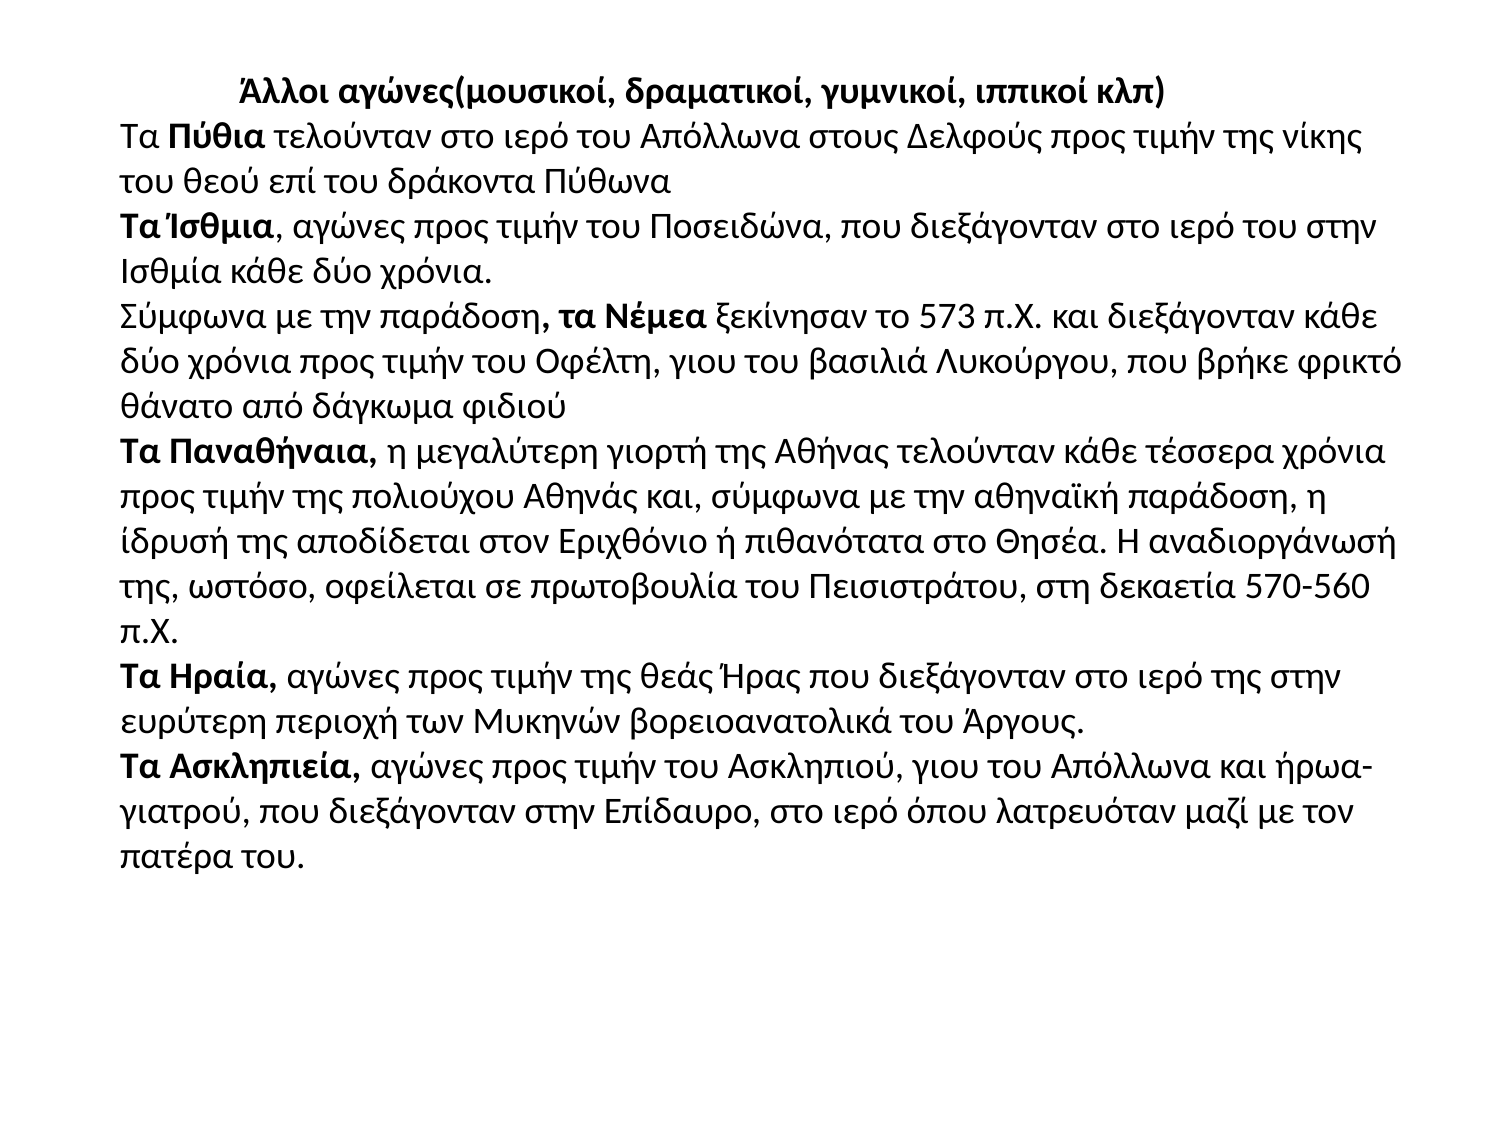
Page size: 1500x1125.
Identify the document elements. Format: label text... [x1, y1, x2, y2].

text_box Άλλοι αγώνες(μουσικοί, δραματικοί, γυμνικοί, ιππικοί κλπ) Τα Πύθια τελούνταν στο ιερό του Απόλλωνα στους Δελφούς προς τιμήν της νίκης του θεού επί του δράκοντα Πύθωνα Τα Ίσθμια, αγώνες προς τιμήν του Ποσειδώνα, που διεξάγονταν στο ιερό του στην Ισθμία κάθε δύο χρόνια. Σύμφωνα με την παράδοση, τα Νέμεα ξεκίνησαν το 573 π.Χ. και διεξάγονταν κάθε δύο χρόνια προς τιμήν του Οφέλτη, γιου του βασιλιά Λυκούργου, που βρήκε φρικτό θάνατο από δάγκωμα φιδιού Τα Παναθήναια, η μεγαλύτερη γιορτή της Αθήνας τελούνταν κάθε τέσσερα χρόνια προς τιμήν της πολιούχου Αθηνάς και, σύμφωνα με την αθηναϊκή παράδοση, η ίδρυσή της αποδίδεται στον Εριχθόνιο ή πιθανότατα στο Θησέα. Η αναδιοργάνωσή της, ωστόσο, οφείλεται σε πρωτοβουλία του Πεισιστράτου, στη δεκαετία 570-560 π.Χ. Τα Ηραία, αγώνες προς τιμήν της θεάς Ήρας που διεξάγονταν στο ιερό της στην ευρύτερη περιοχή των Μυκηνών βορειοανατολικά του Άργους. Τα Ασκληπιεία, αγώνες προς τιμήν του Ασκληπιού, γιου του Απόλλωνα και ήρωα-γιατρού, που διεξάγονταν στην Επίδαυρο, στο ιερό όπου λατρευόταν μαζί με τον πατέρα του. [105, 58, 1430, 1019]
